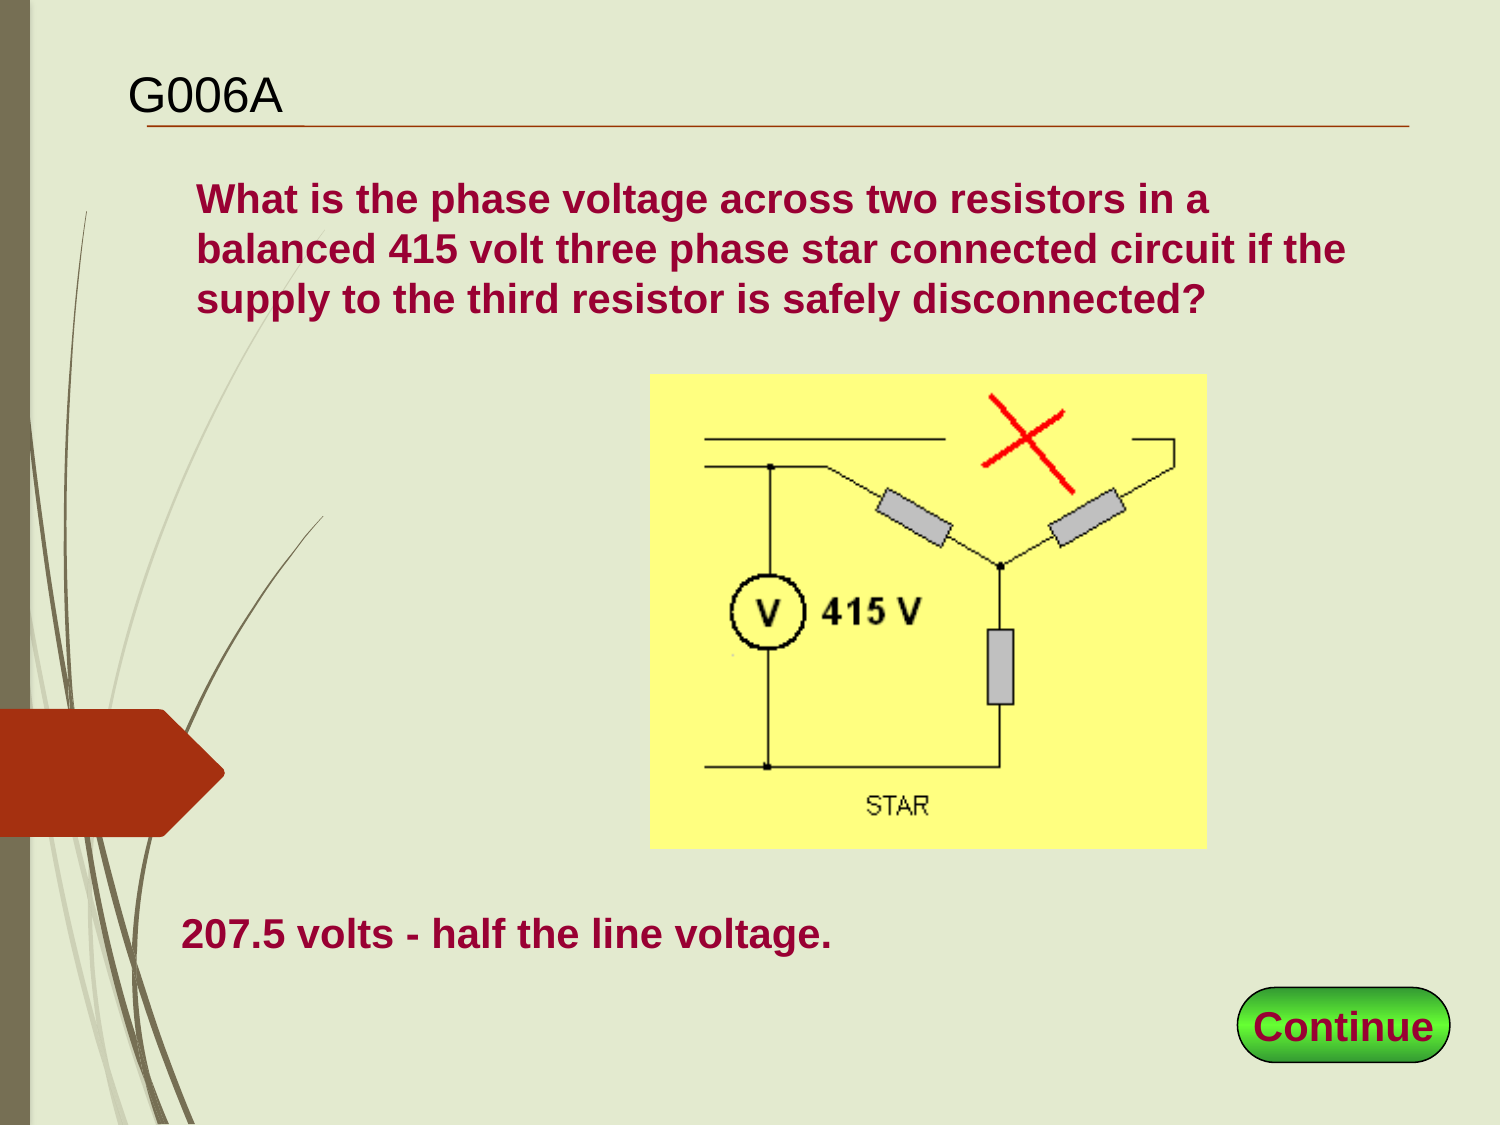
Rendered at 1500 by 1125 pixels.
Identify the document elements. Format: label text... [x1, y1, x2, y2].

text_box Continue [1237, 987, 1450, 1063]
text_box What is the phase voltage across two resistors in a balanced 415 volt three phase star connected circuit if the supply to the third resistor is safely disconnected? [181, 164, 1375, 330]
title G006A [112, 54, 1388, 130]
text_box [649, 374, 1207, 850]
text_box 207.5 volts - half the line voltage. [166, 899, 1361, 965]
